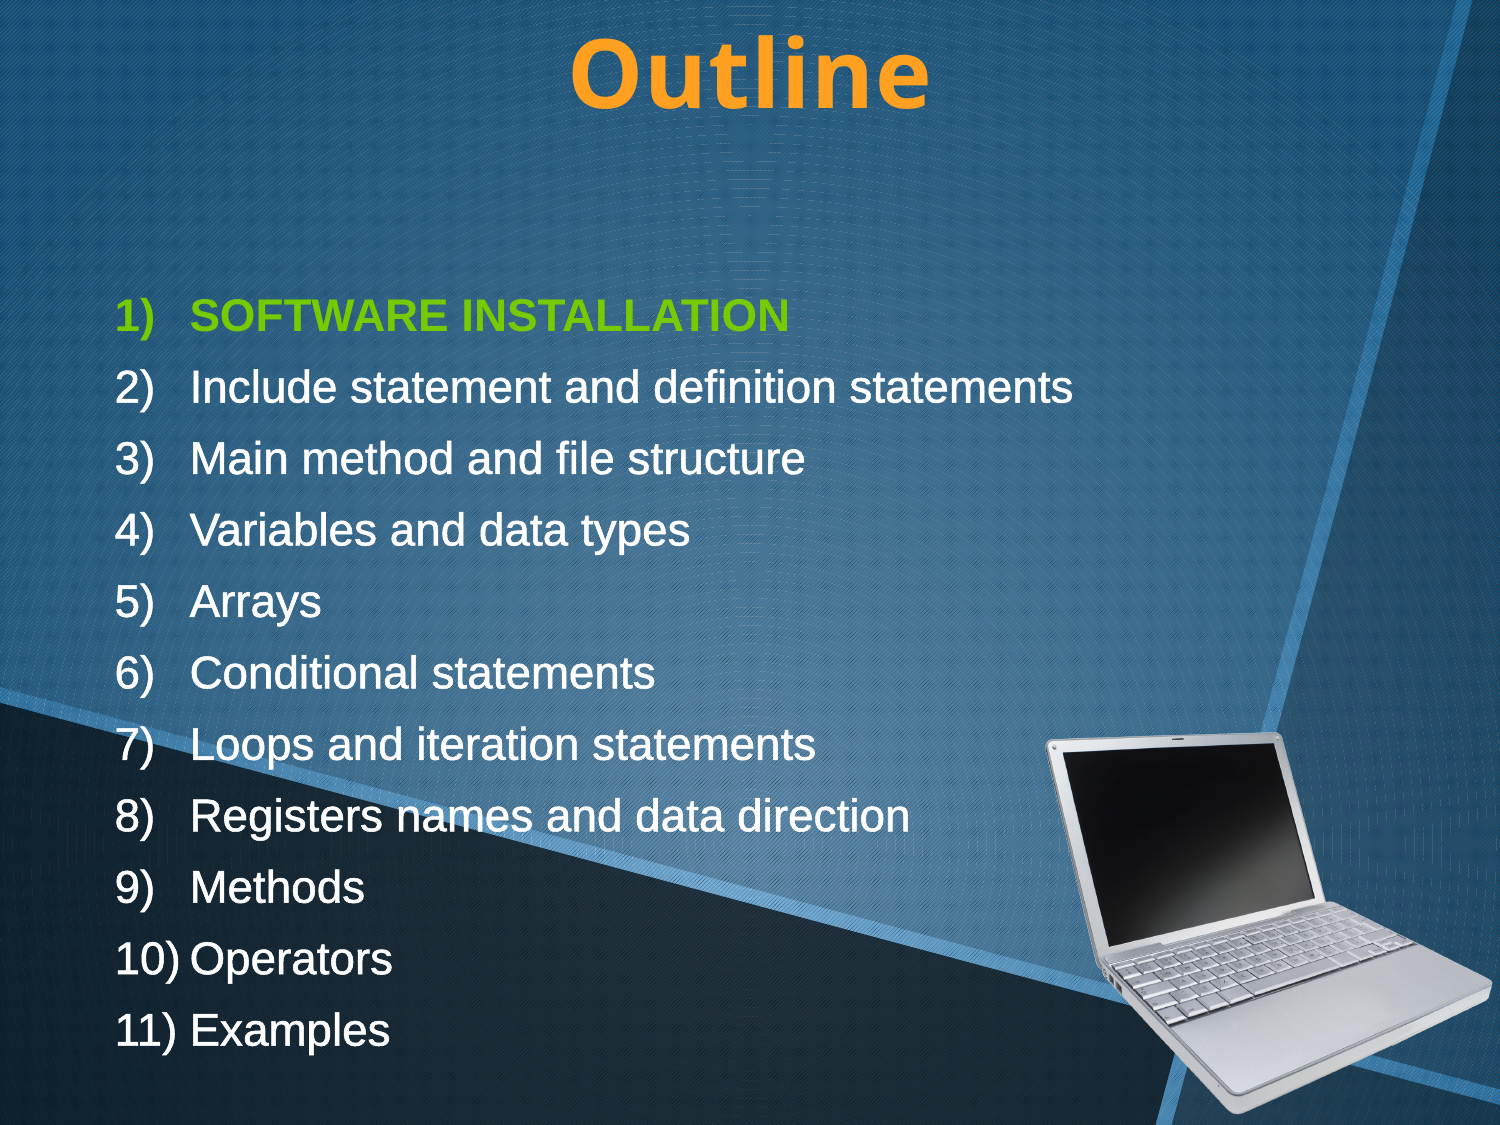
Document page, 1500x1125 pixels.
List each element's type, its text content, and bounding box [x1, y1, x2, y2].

picture [1036, 724, 1500, 1122]
text_box Outline [0, 4, 1500, 142]
text_box Software installation Include statement and definition statements Main method and file structure Variables and data types Arrays Conditional statements Loops and iteration statements Registers names and data direction Methods Operators Examples [99, 261, 1450, 1063]
